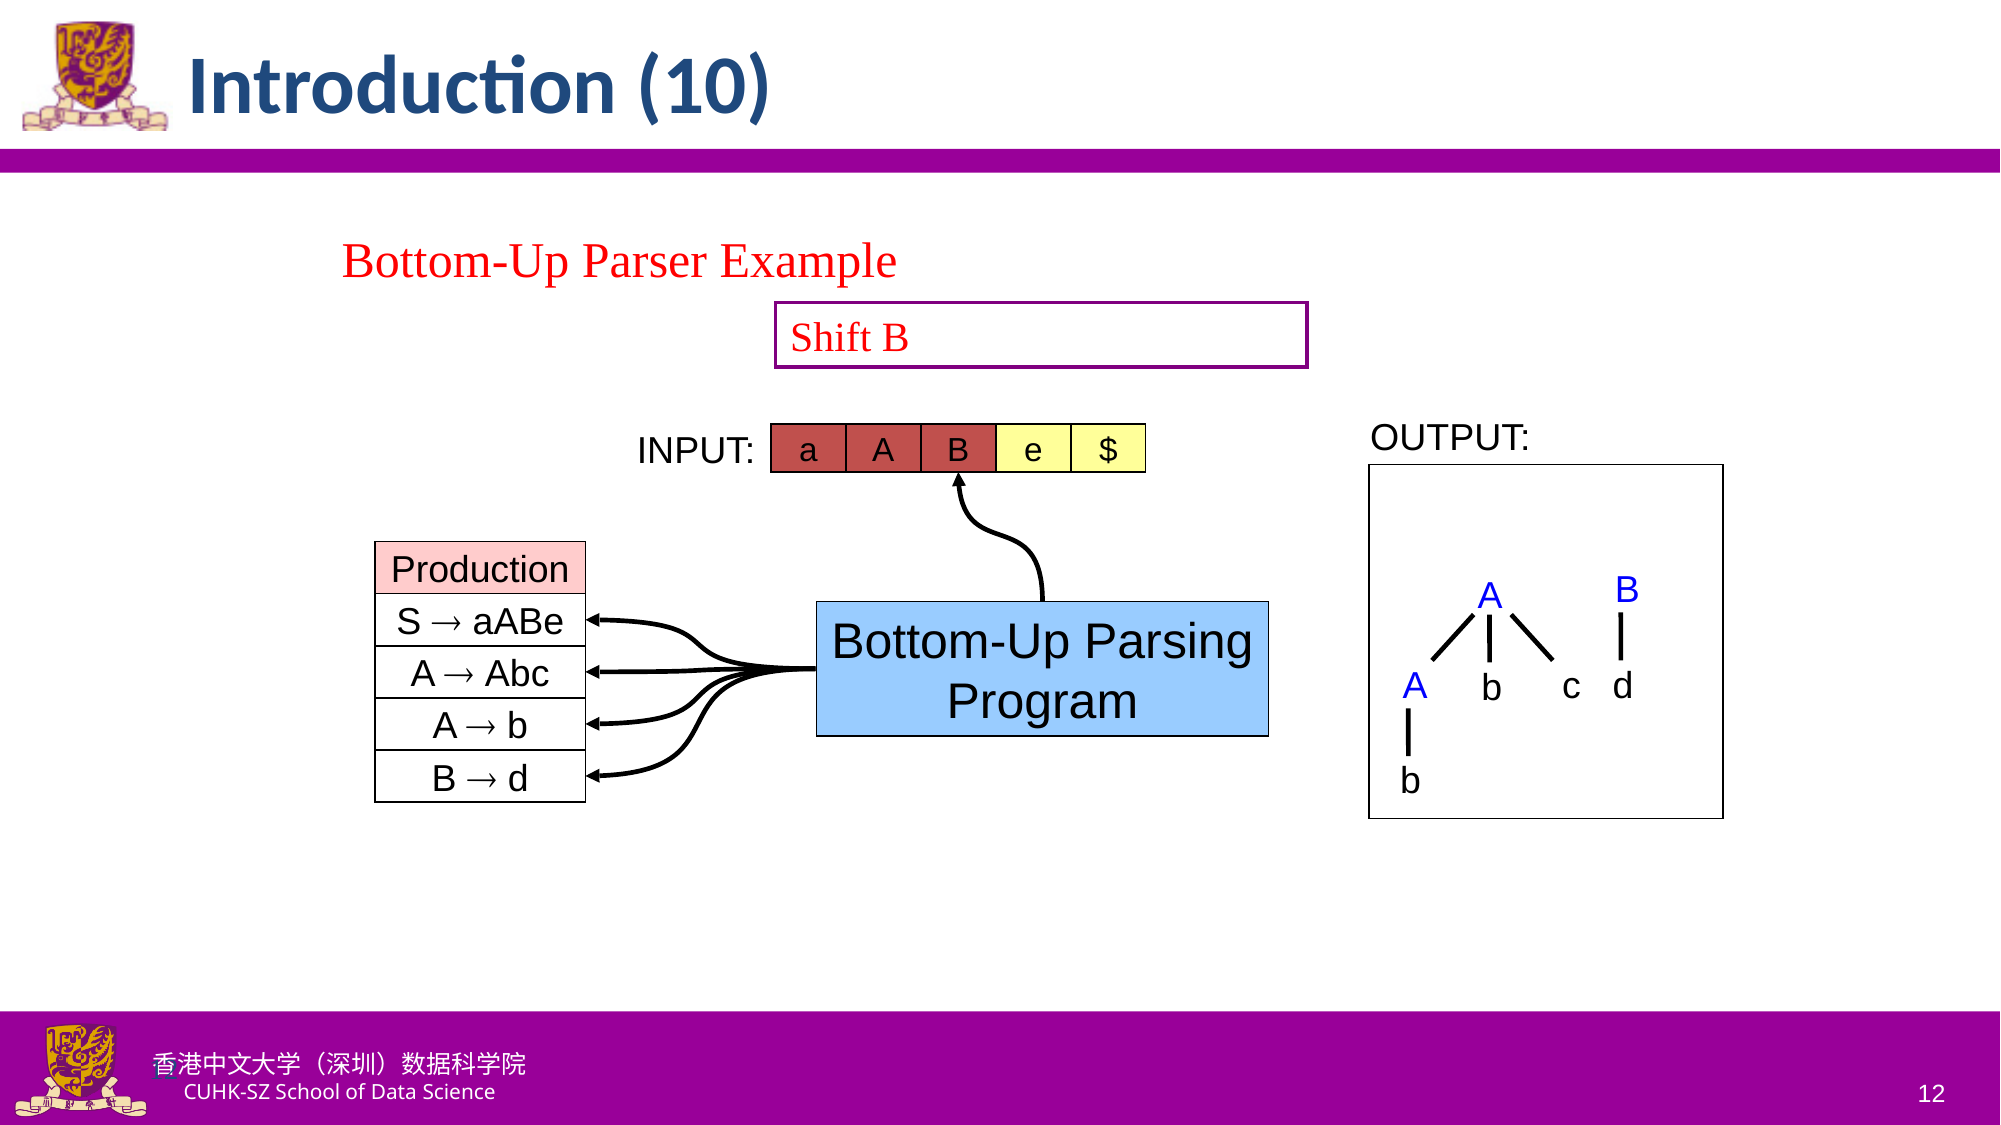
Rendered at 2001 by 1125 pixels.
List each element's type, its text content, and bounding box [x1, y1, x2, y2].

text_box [585, 619, 816, 666]
text_box a [771, 424, 845, 473]
text_box Bottom-Up Parsing Program [816, 601, 1269, 737]
text_box e [995, 424, 1070, 473]
text_box A [845, 424, 921, 473]
text_box c [1547, 653, 1591, 714]
slide_number 12 [133, 1042, 568, 1103]
picture [14, 1023, 149, 1117]
text_box B  d [375, 749, 586, 802]
text_box Shift B [775, 302, 1307, 368]
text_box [585, 668, 816, 777]
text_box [1596, 557, 1656, 714]
text_box INPUT: [622, 418, 771, 478]
text_box Bottom-Up Parser Example [326, 219, 1083, 295]
picture [21, 20, 173, 131]
text_box A  Abc [375, 645, 580, 697]
text_box A [1387, 653, 1443, 714]
text_box Production [375, 541, 586, 593]
slide_number 12 [1493, 1070, 1961, 1125]
text_box $ [1070, 424, 1146, 473]
title Introduction (10) [171, 23, 1898, 138]
text_box [1368, 464, 1723, 819]
text_box A [1462, 563, 1518, 614]
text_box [1464, 614, 1519, 716]
text_box A  b [375, 697, 580, 749]
text_box B [921, 424, 995, 473]
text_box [935, 493, 1065, 579]
text_box S  aABe [375, 593, 586, 645]
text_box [1383, 708, 1438, 810]
text_box OUTPUT: [1355, 405, 1546, 466]
